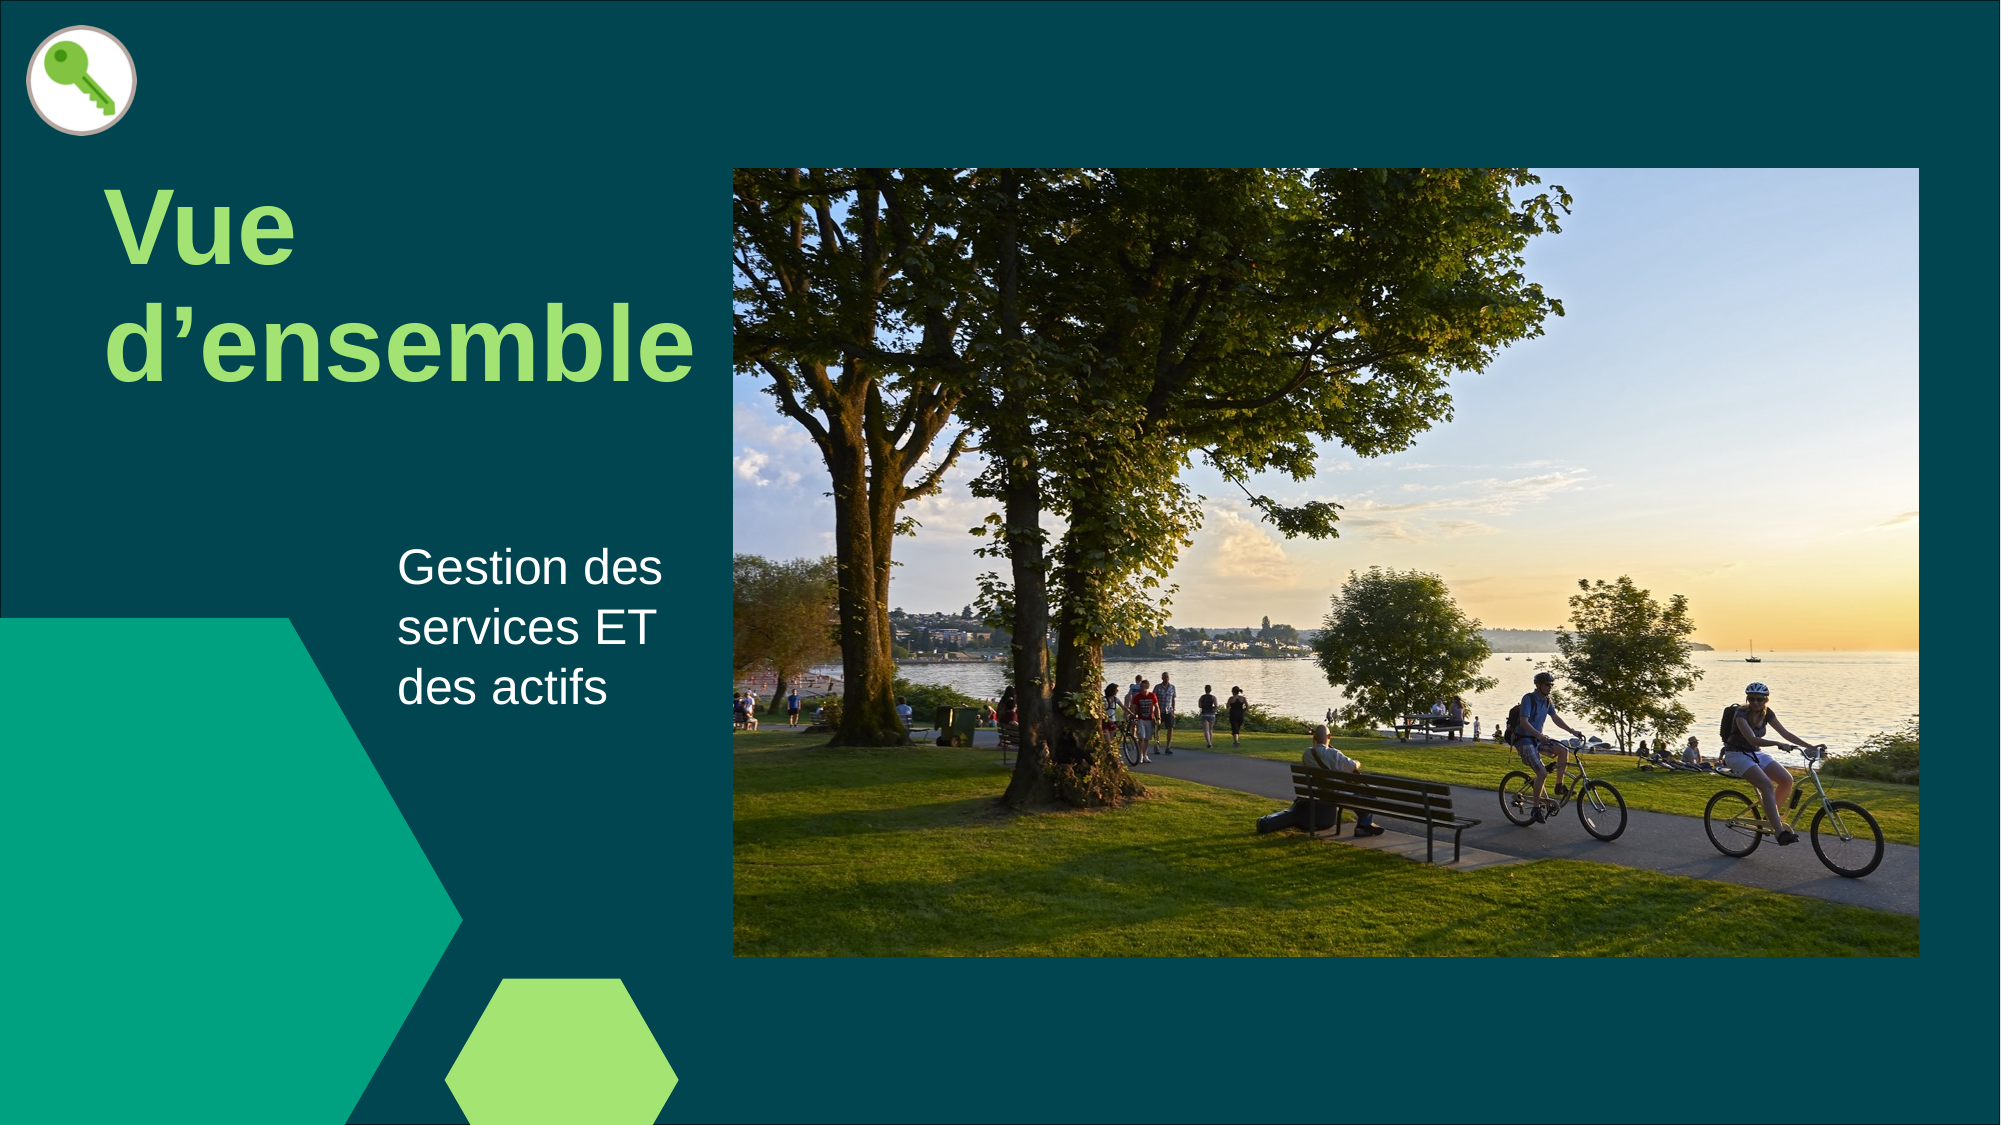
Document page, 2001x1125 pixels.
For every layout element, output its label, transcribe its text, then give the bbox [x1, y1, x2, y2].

picture [26, 25, 137, 136]
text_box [0, 618, 463, 1125]
list Gestion des services ET des actifs [397, 534, 701, 716]
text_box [444, 978, 679, 1125]
title Vue d’ensemble [103, 171, 701, 522]
picture [733, 168, 1919, 957]
